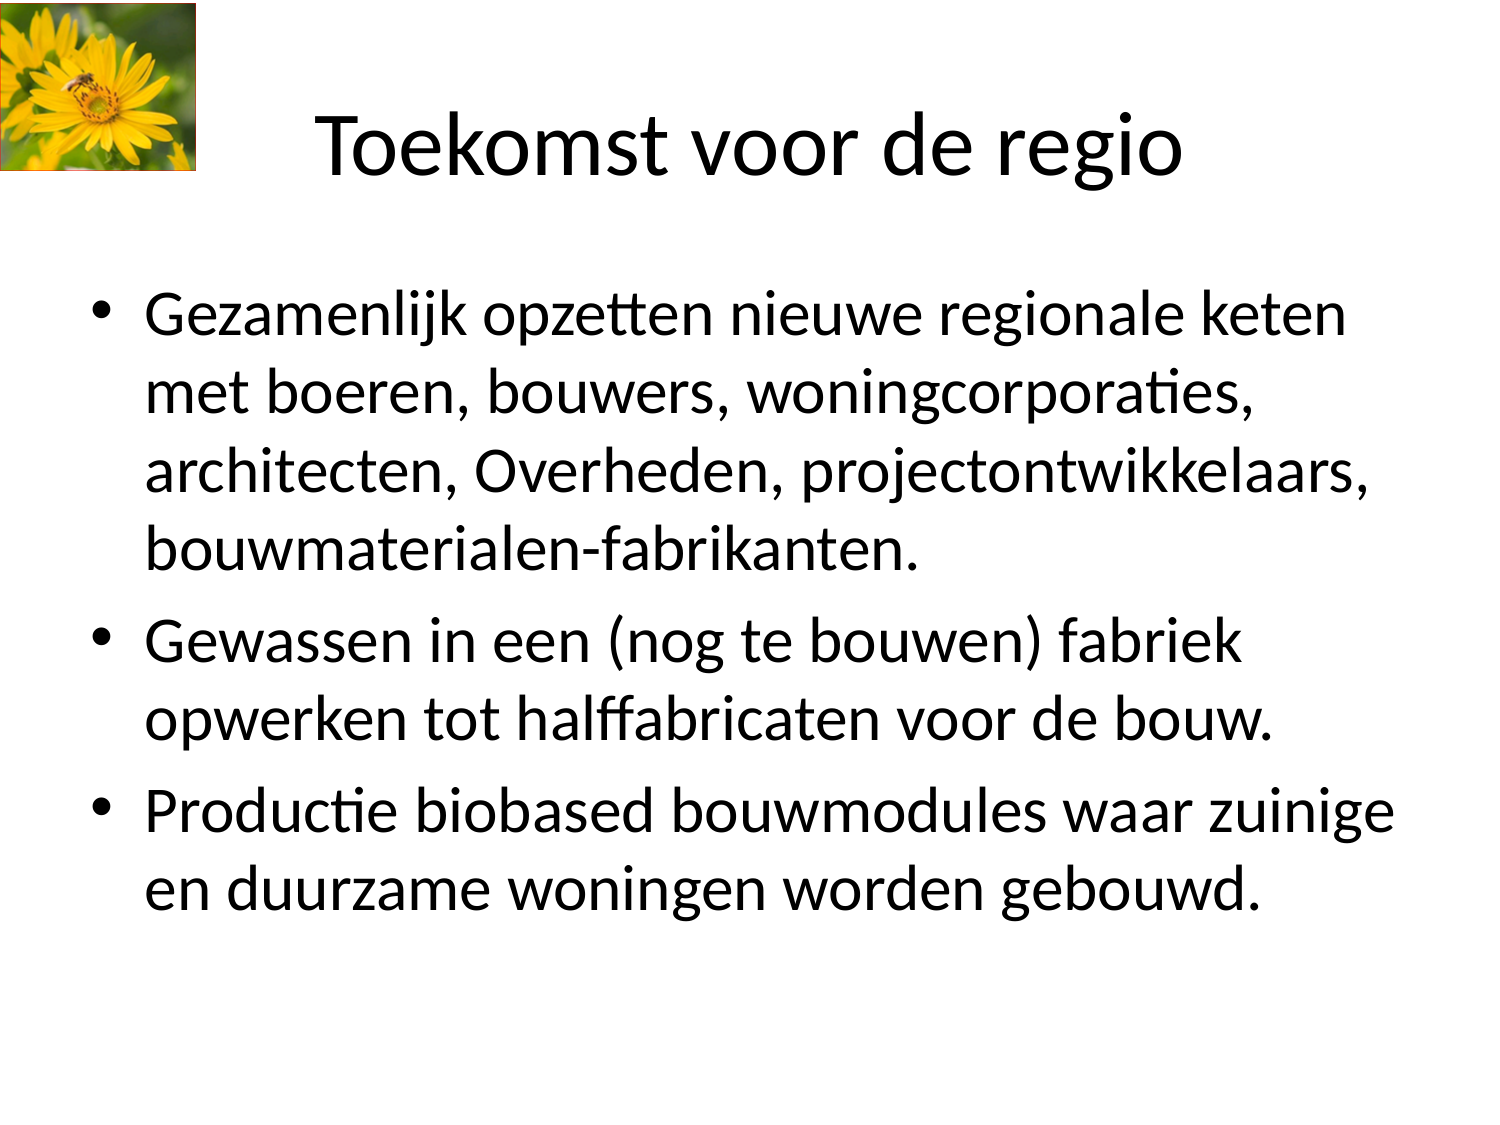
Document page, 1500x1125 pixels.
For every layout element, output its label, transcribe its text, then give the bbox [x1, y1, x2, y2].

title Toekomst voor de regio [75, 45, 1425, 233]
list Gezamenlijk opzetten nieuwe regionale keten met boeren, bouwers, woningcorporaties, architecten, Overheden, projectontwikkelaars, bouwmaterialen-fabrikanten. Gewassen in een (nog te bouwen) fabriek opwerken tot halffabricaten voor de bouw. Productie biobased bouwmodules waar zuinige en duurzame woningen worden gebouwd. [75, 262, 1425, 1005]
picture [0, 3, 196, 171]
